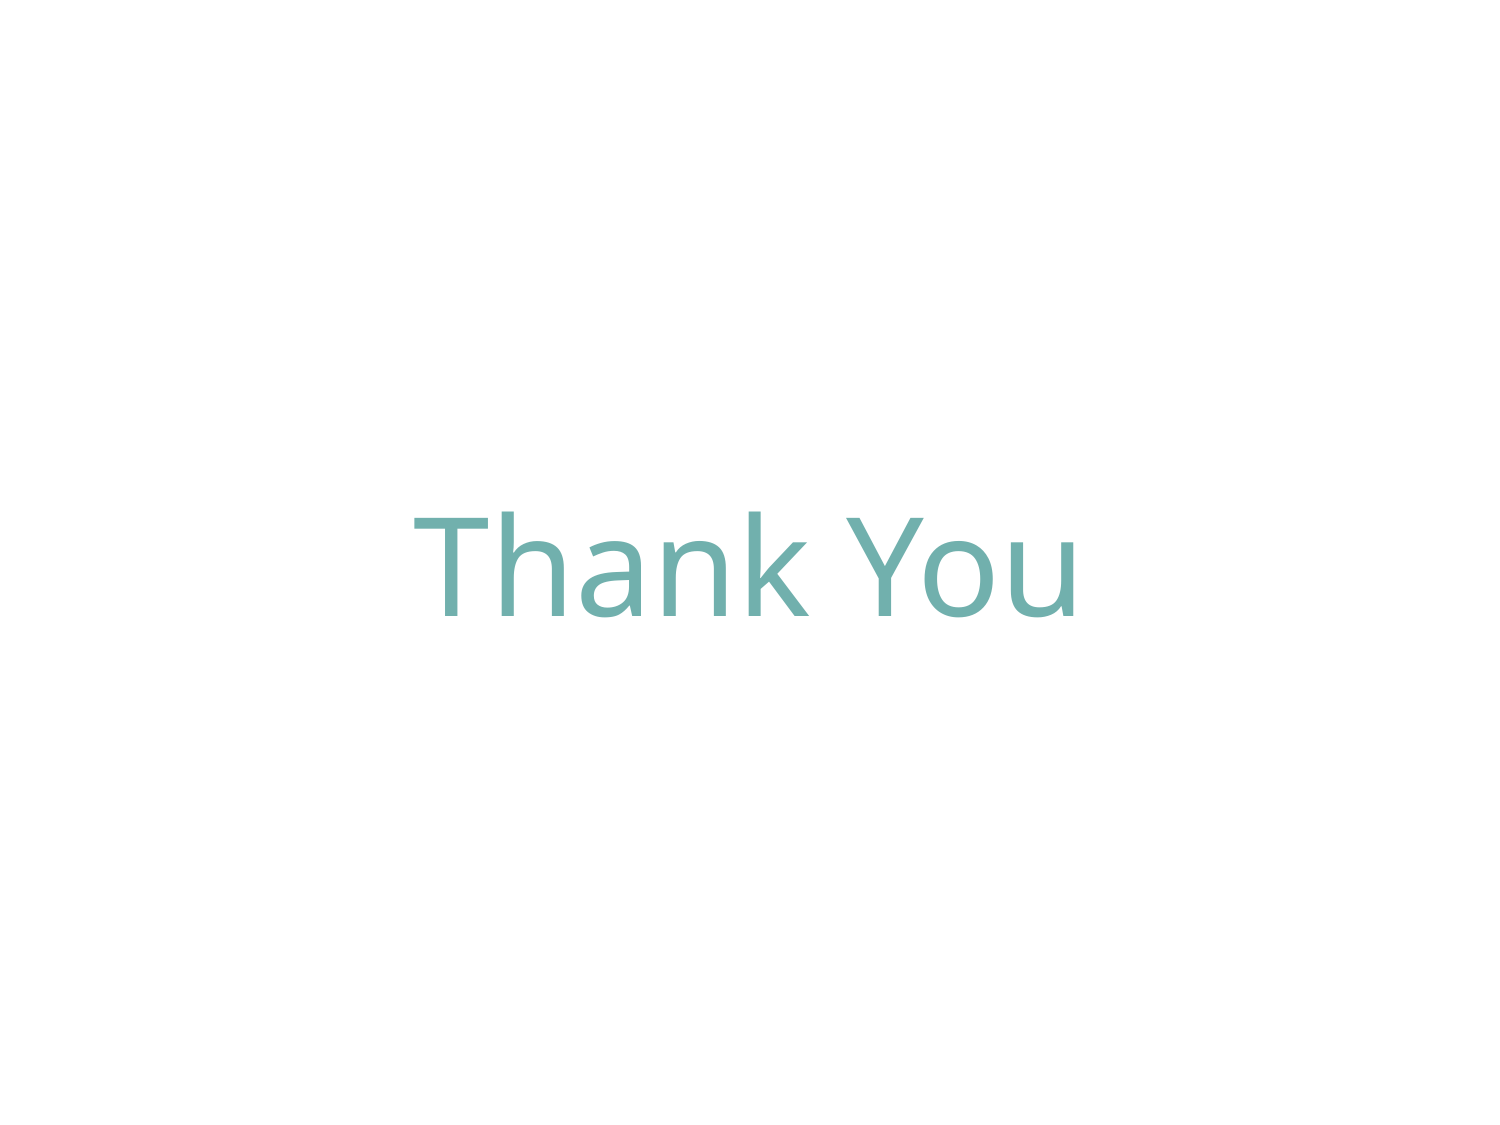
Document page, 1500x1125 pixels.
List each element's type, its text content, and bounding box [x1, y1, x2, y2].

text_box Thank You [398, 471, 1102, 652]
